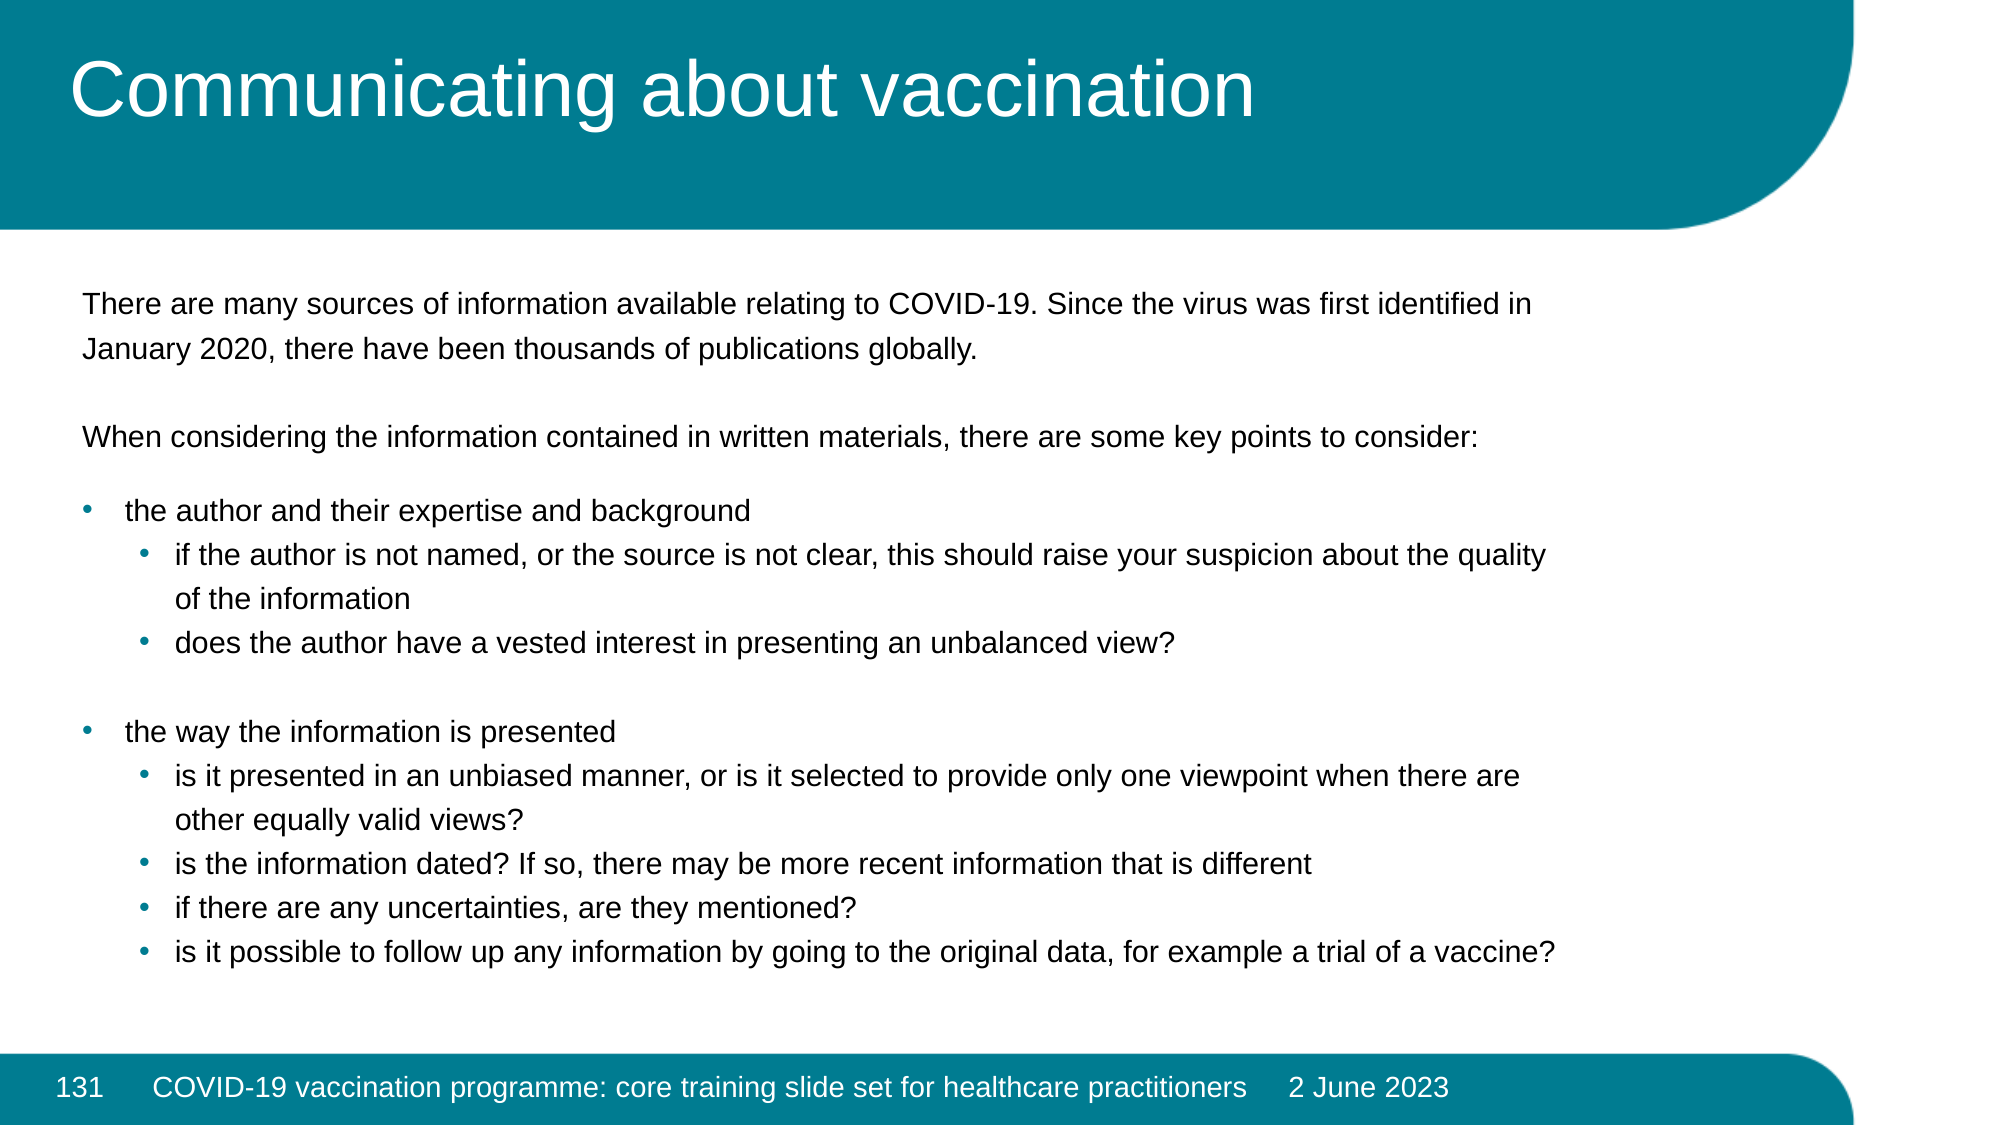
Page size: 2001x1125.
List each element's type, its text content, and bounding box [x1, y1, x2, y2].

title Communicating about vaccination [54, 40, 1780, 200]
slide_number 131 [21, 1056, 120, 1117]
footer COVID-19 vaccination programme: core training slide set for healthcare practitioners 2 June 2023 [137, 1056, 1780, 1116]
list There are many sources of information available relating to COVID-19. Since the virus was first identified in January 2020, there have been thousands of publications globally. When considering the information contained in written materials, there are some key points to consider: the author and their expertise and background if the author is not named, or the source is not clear, this should raise your suspicion about the quality of the information does the author have a vested interest in presenting an unbalanced view? the way the information is presented is it presented in an unbiased manner, or is it selected to provide only one viewpoint when there are other equally valid views? is the information dated? If so, there may be more recent information that is different if there are any uncertainties, are they mentioned? is it possible to follow up any information by going to the original data, for example a trial of a vaccine? [70, 271, 1583, 985]
